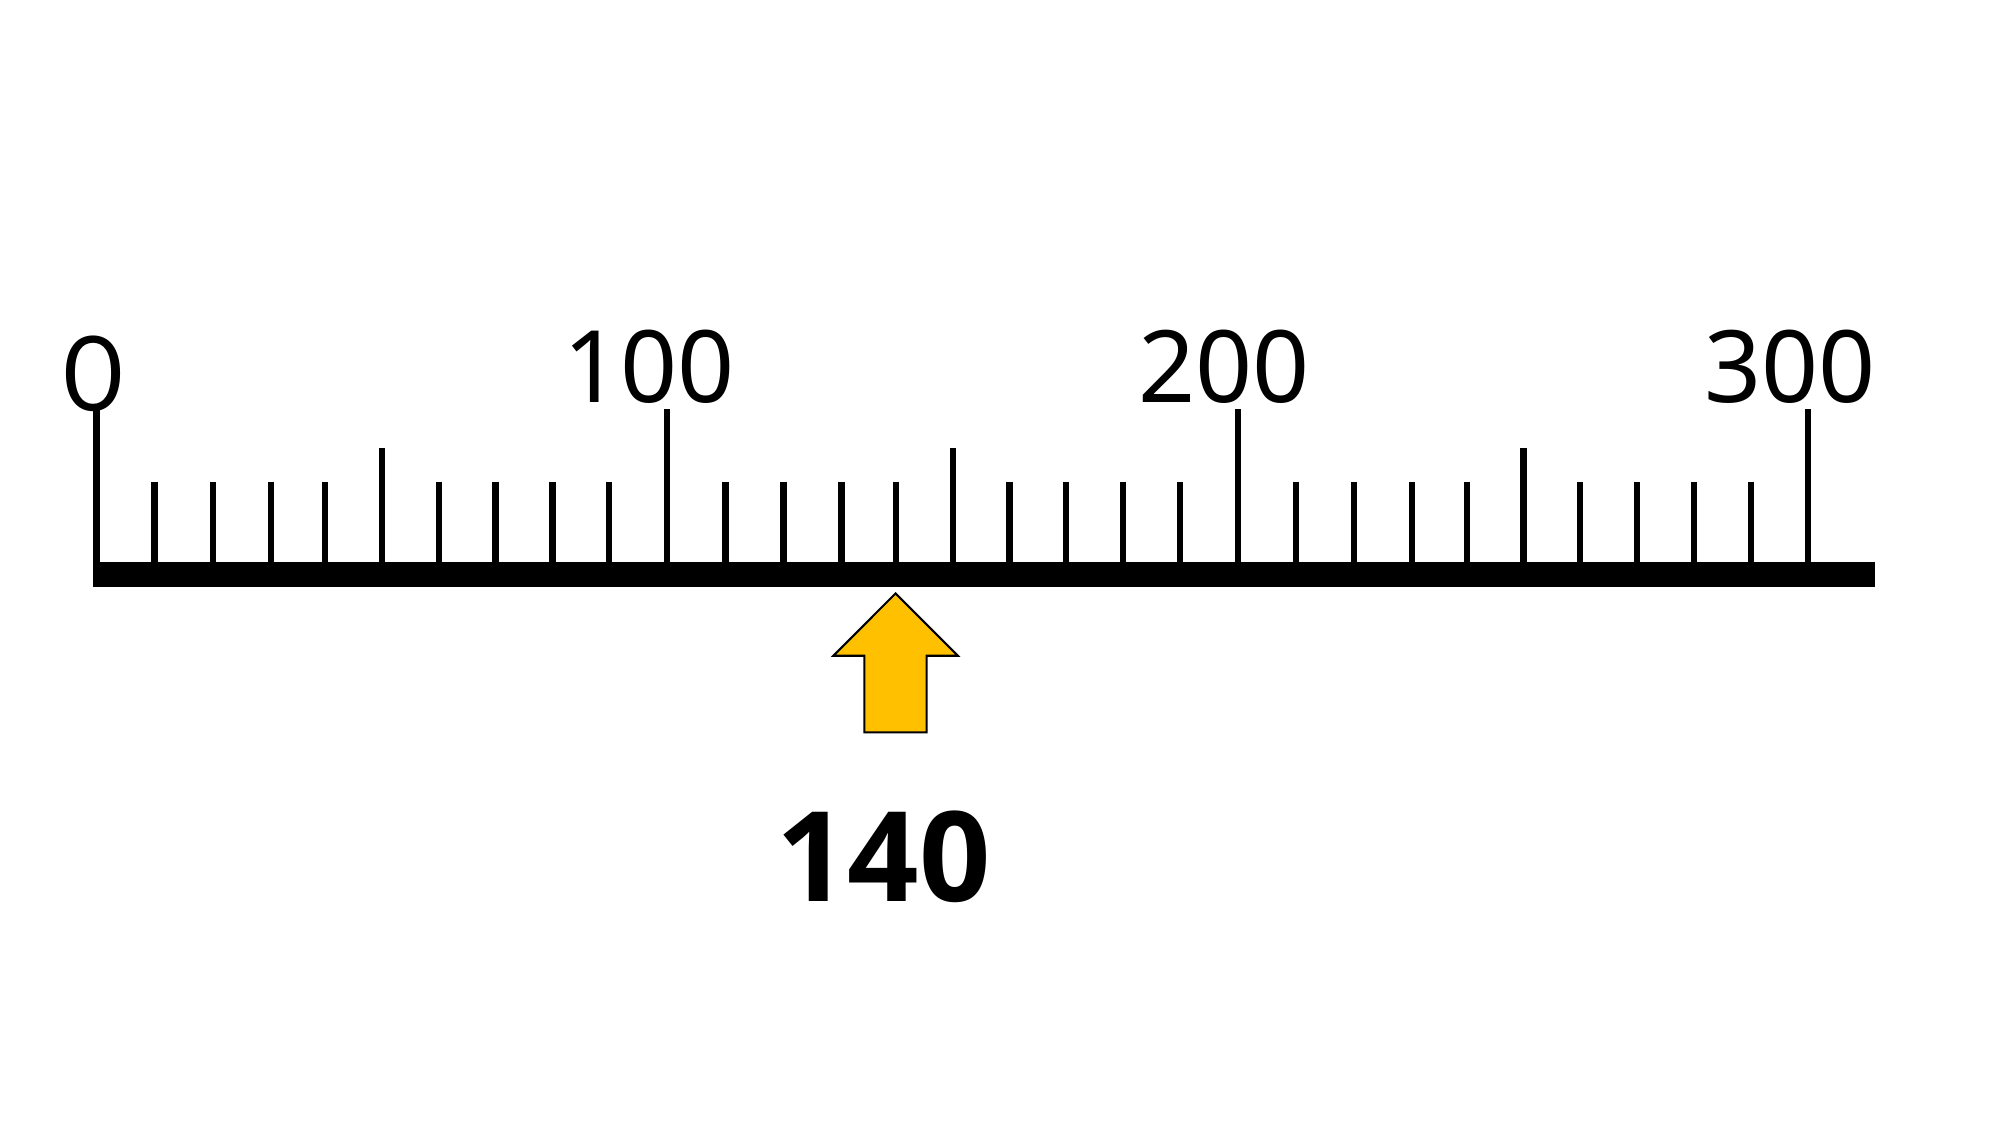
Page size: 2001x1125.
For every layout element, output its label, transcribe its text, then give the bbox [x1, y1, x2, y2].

text_box 300 [1689, 295, 1891, 431]
text_box 100 [548, 295, 750, 409]
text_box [94, 409, 1875, 587]
text_box 200 [1123, 295, 1325, 409]
text_box ０ [29, 302, 159, 438]
text_box 140 [761, 769, 1075, 934]
text_box [830, 591, 961, 734]
